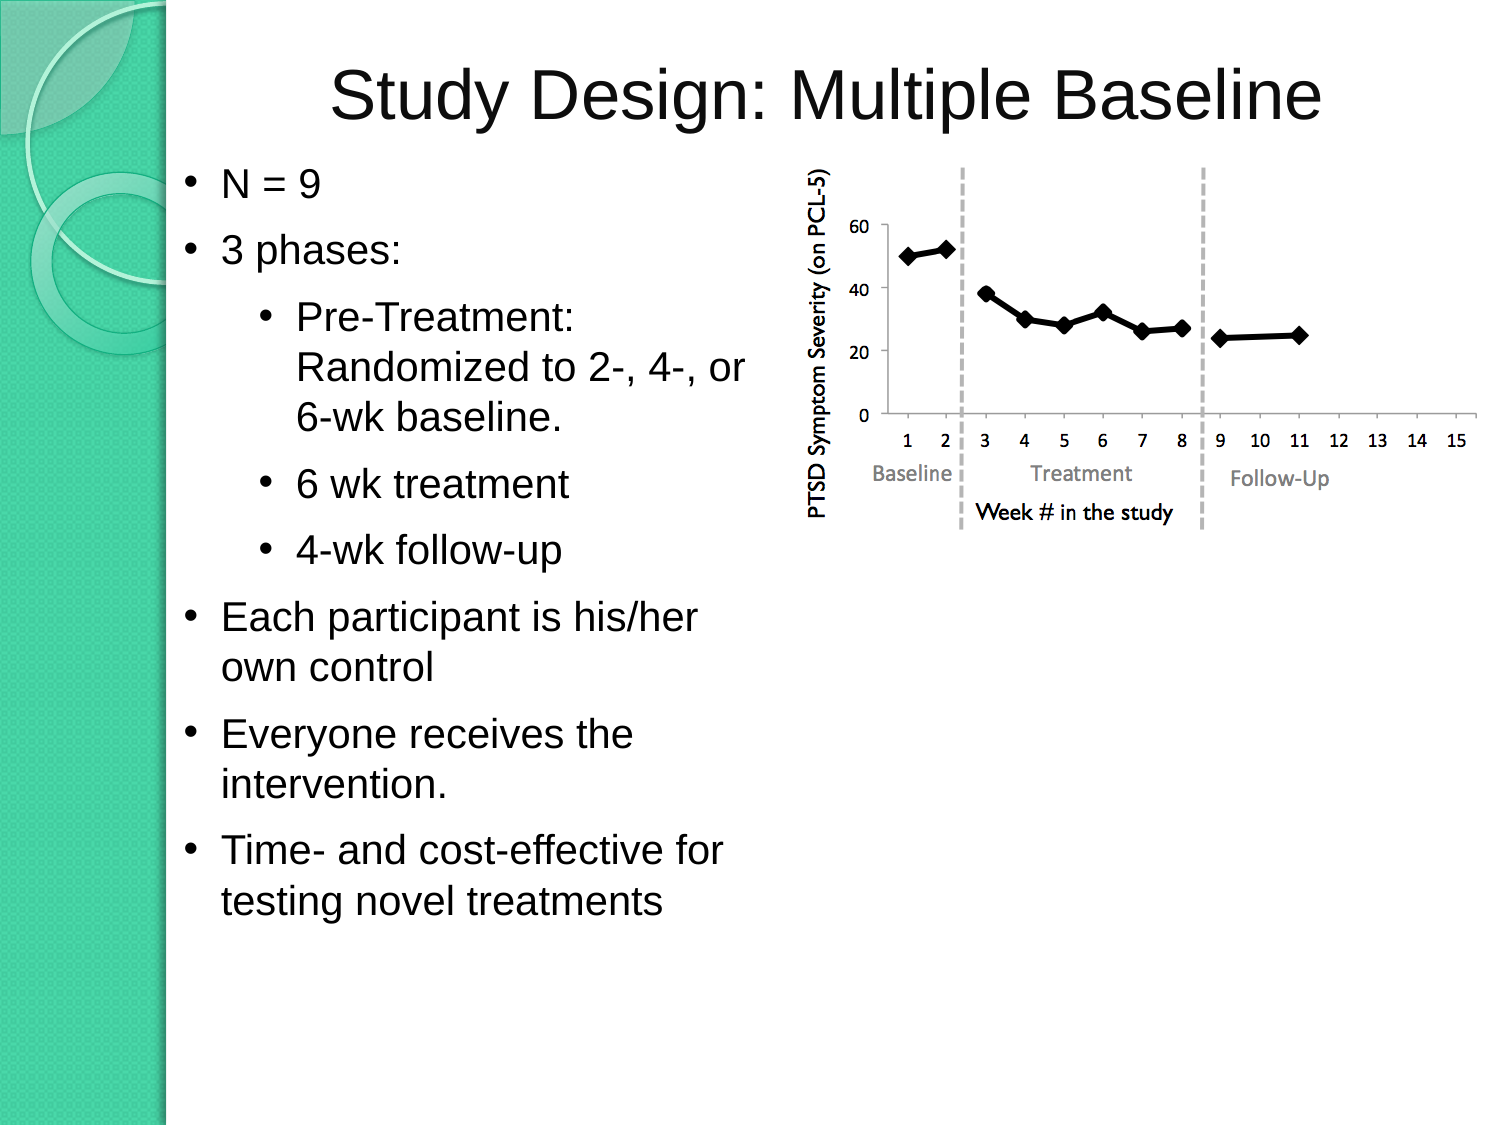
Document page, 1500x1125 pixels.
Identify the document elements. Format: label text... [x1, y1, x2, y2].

text_box N = 9 3 phases: Pre-Treatment: Randomized to 2-, 4-, or 6-wk baseline. 6 wk treatment 4-wk follow-up Each participant is his/her own control Everyone receives the intervention. Time- and cost-effective for testing novel treatments [168, 149, 774, 998]
picture [800, 164, 1484, 532]
text_box [90, 196, 1410, 1001]
title Study Design: Multiple Baseline [168, 17, 1486, 166]
